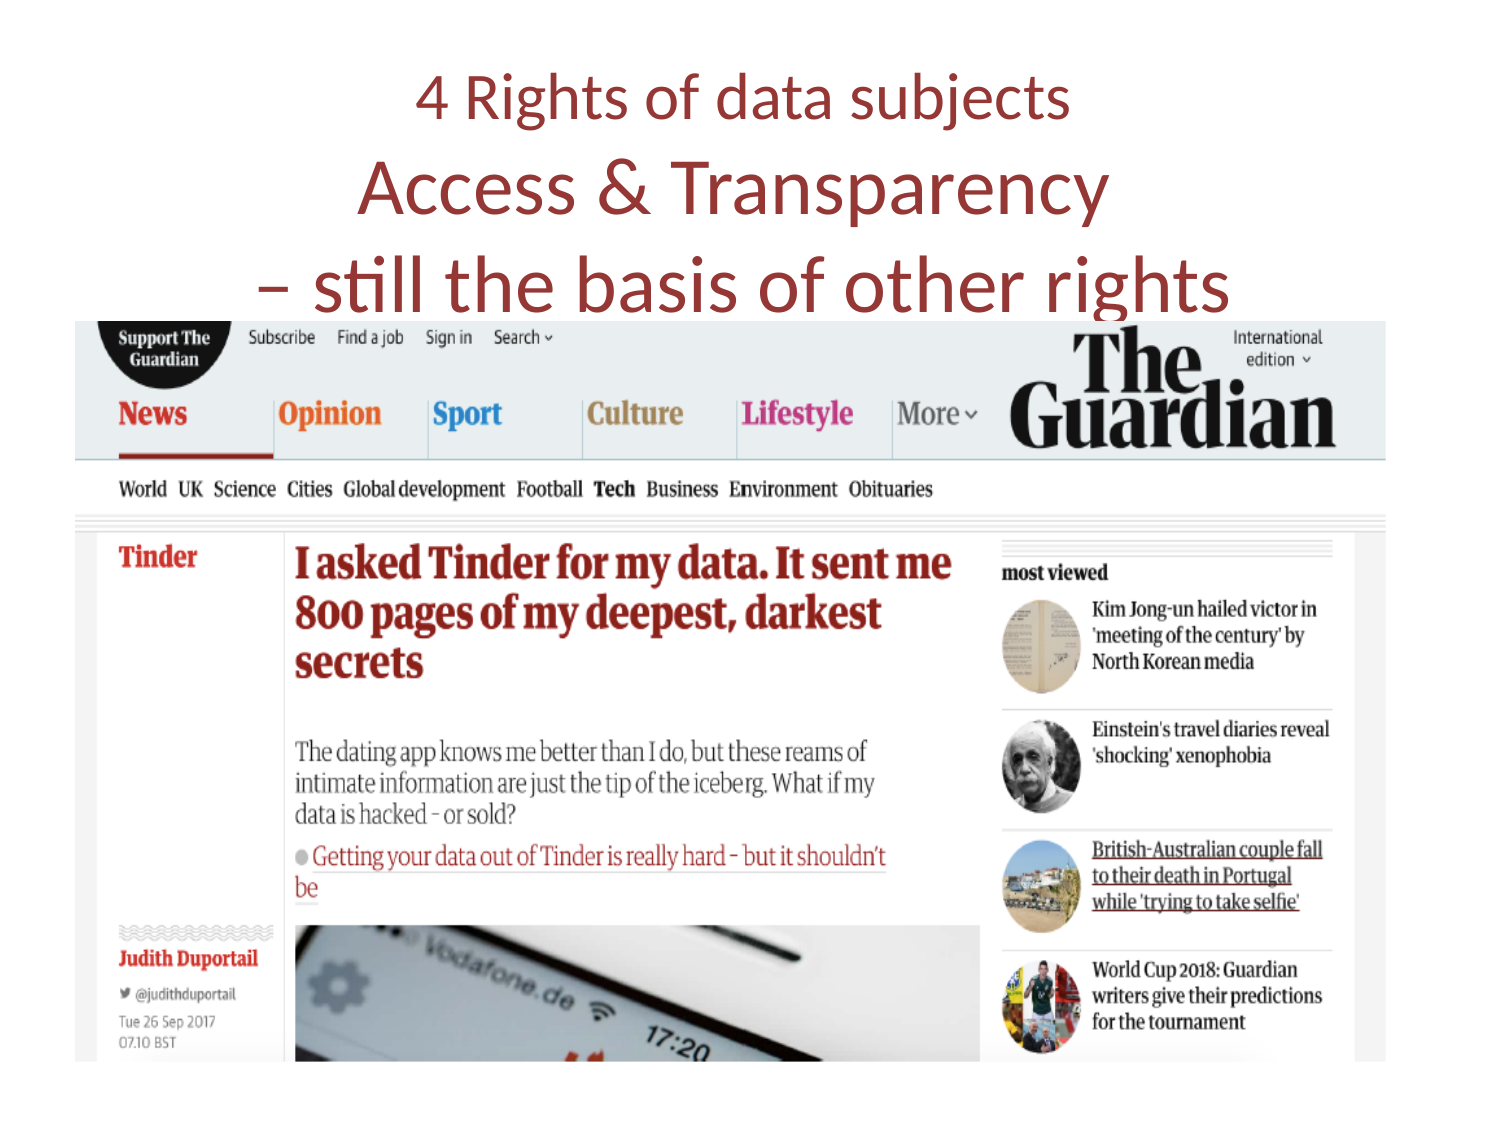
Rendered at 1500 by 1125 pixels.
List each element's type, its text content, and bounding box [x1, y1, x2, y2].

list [74, 321, 1395, 1065]
title 4 Rights of data subjects Access & Transparency – still the basis of other rights [75, 45, 1413, 337]
